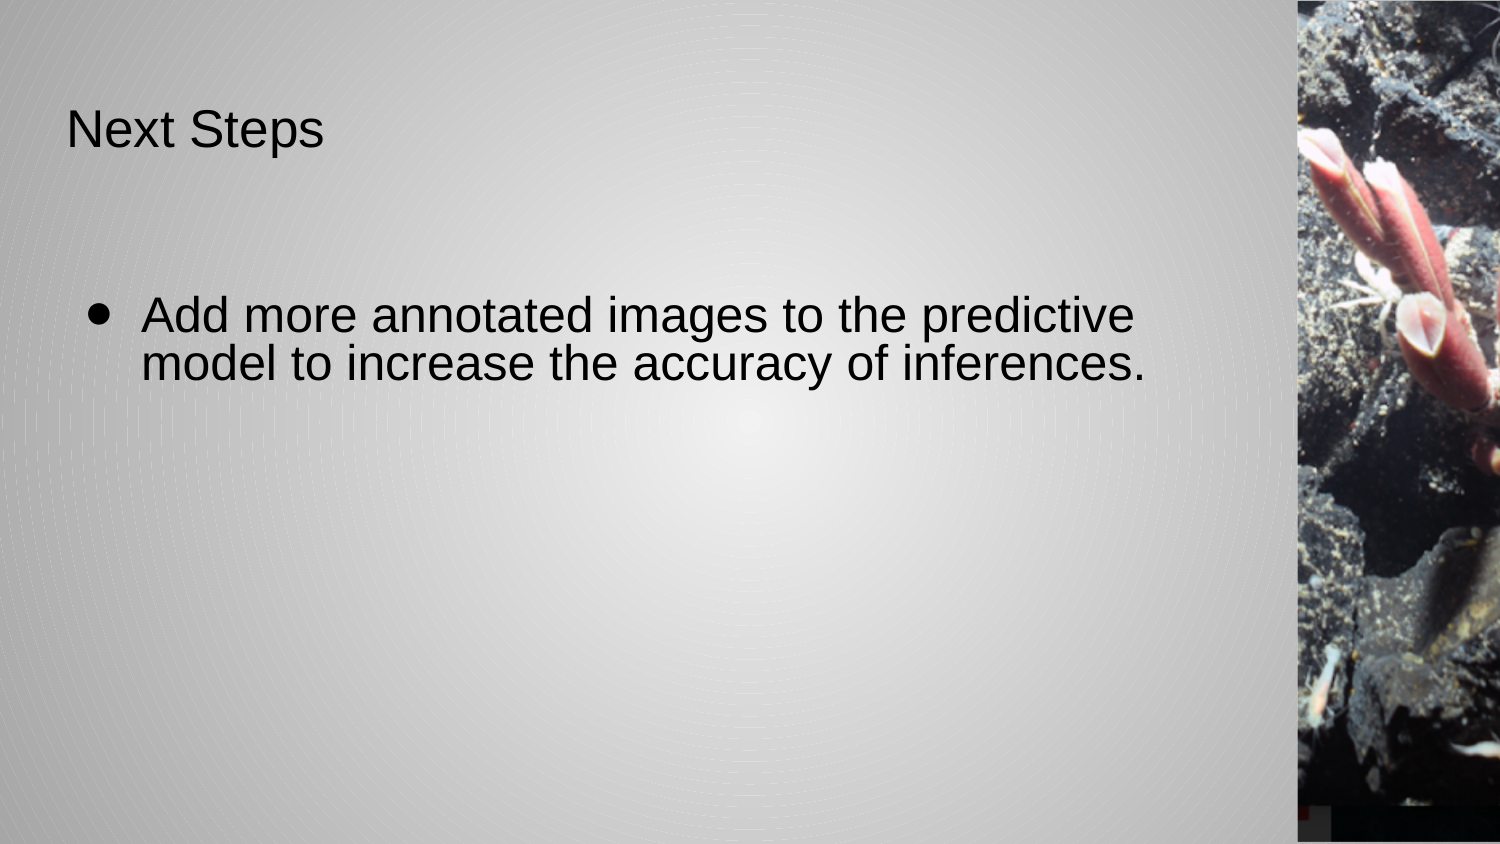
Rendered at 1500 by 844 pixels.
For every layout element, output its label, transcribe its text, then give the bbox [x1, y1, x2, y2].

title Next Steps [51, 79, 1297, 173]
list Add more annotated images to the predictive model to increase the accuracy of inferences. [51, 278, 1285, 842]
picture [977, 1, 1500, 841]
